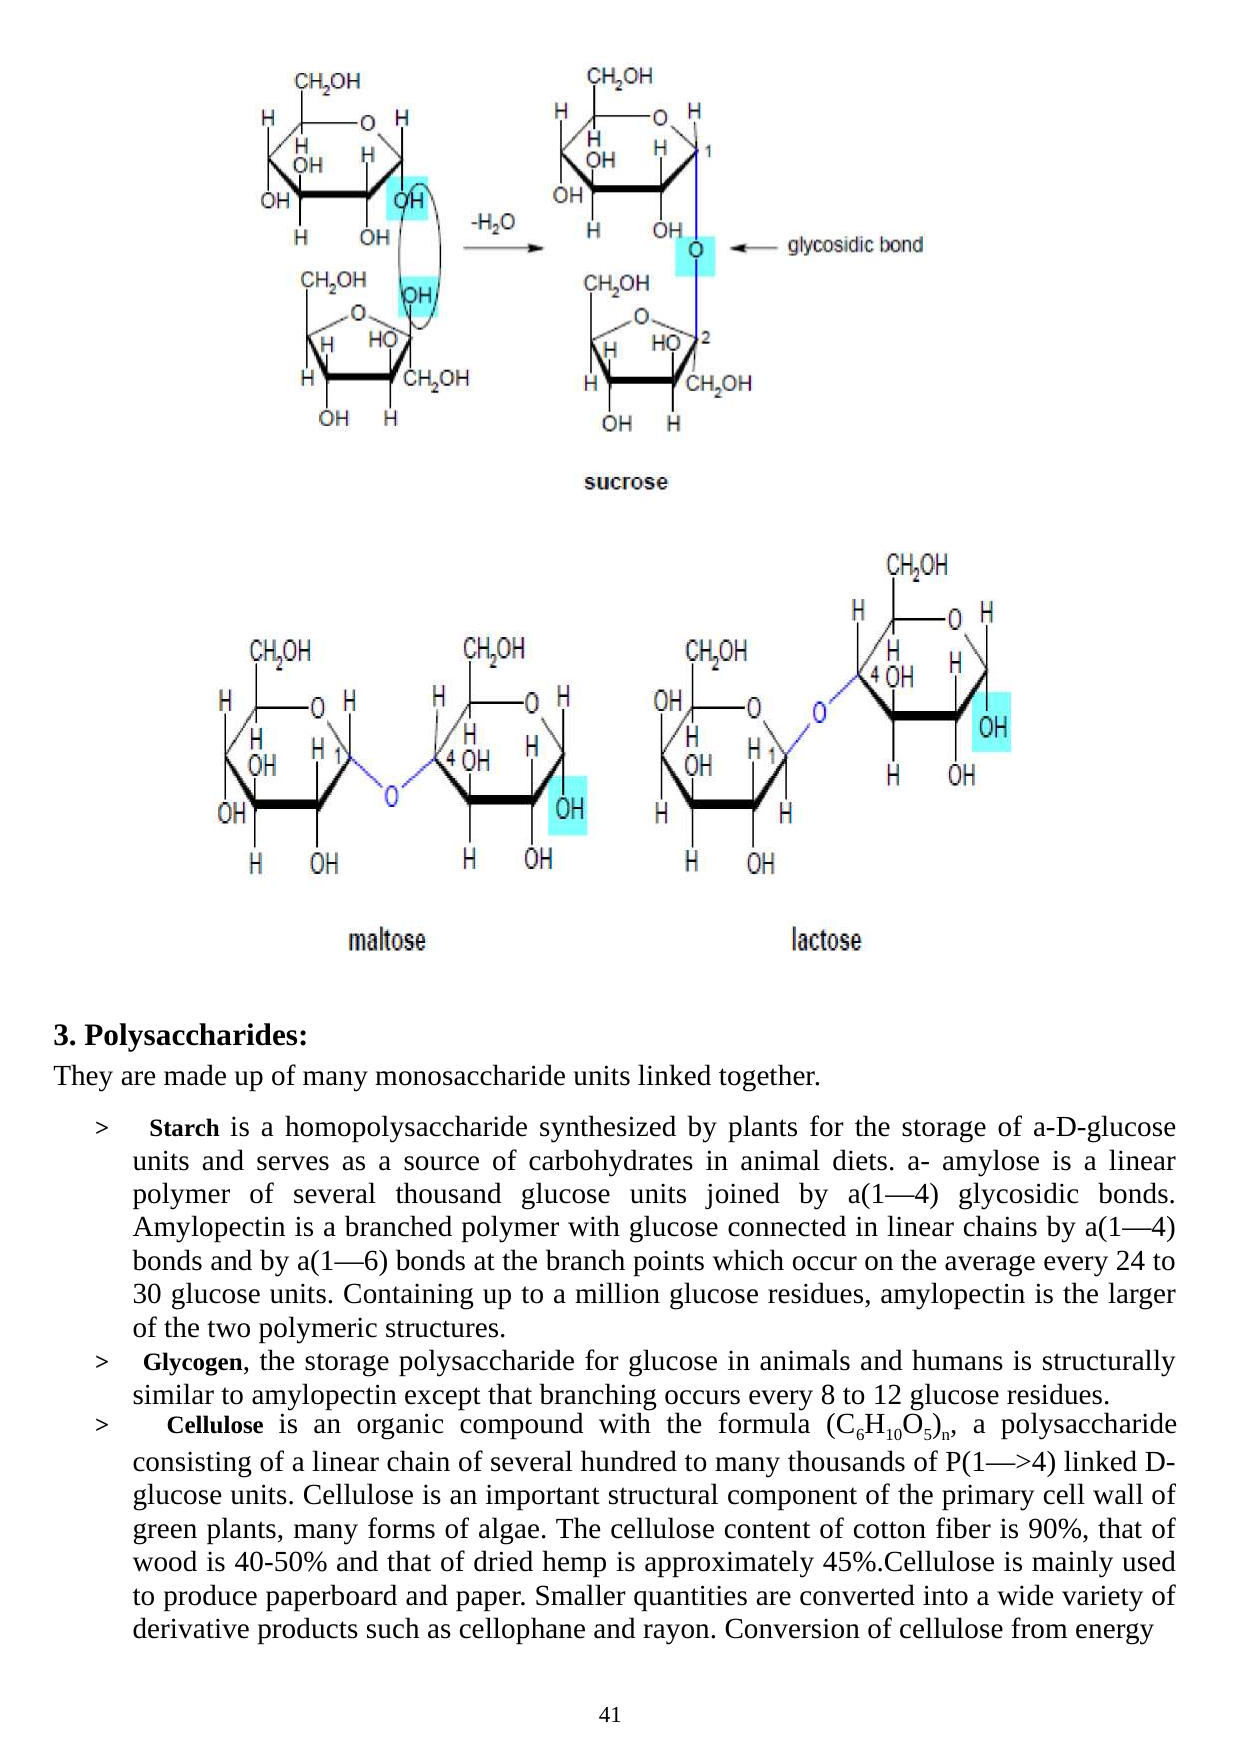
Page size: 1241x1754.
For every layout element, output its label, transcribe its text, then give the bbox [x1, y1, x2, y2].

text_box 41 [598, 1700, 629, 1723]
picture [196, 55, 1031, 973]
text_box 3. Polysaccharides: They are made up of many monosaccharide units linked together. > Starch is a homopolysaccharide synthesized by plants for the storage of a-D-glucose units and serves as a source of carbohydrates in animal diets. a- amylose is a linear polymer of several thousand glucose units joined by a(1—4) glycosidic bonds. Amylopectin is a branched polymer with glucose connected in linear chains by a(1—4) bonds and by a(1—6) bonds at the branch points which occur on the average every 24 to 30 glucose units. Containing up to a million glucose residues, amylopectin is the larger of the two polymeric structures. > Glycogen, the storage polysaccharide for glucose in animals and humans is structurally similar to amylopectin except that branching occurs every 8 to 12 glucose residues. > Cellulose is an organic compound with the formula (C6H10O5)n, a polysaccharide consisting of a linear chain of several hundred to many thousands of P(1—>4) linked D-glucose units. Cellulose is an important structural component of the primary cell wall of green plants, many forms of algae. The cellulose content of cotton fiber is 90%, that of wood is 40-50% and that of dried hemp is approximately 45%.Cellulose is mainly used to produce paperboard and paper. Smaller quantities are converted into a wide variety of derivative products such as cellophane and rayon. Conversion of cellulose from energy [53, 1014, 1178, 1641]
